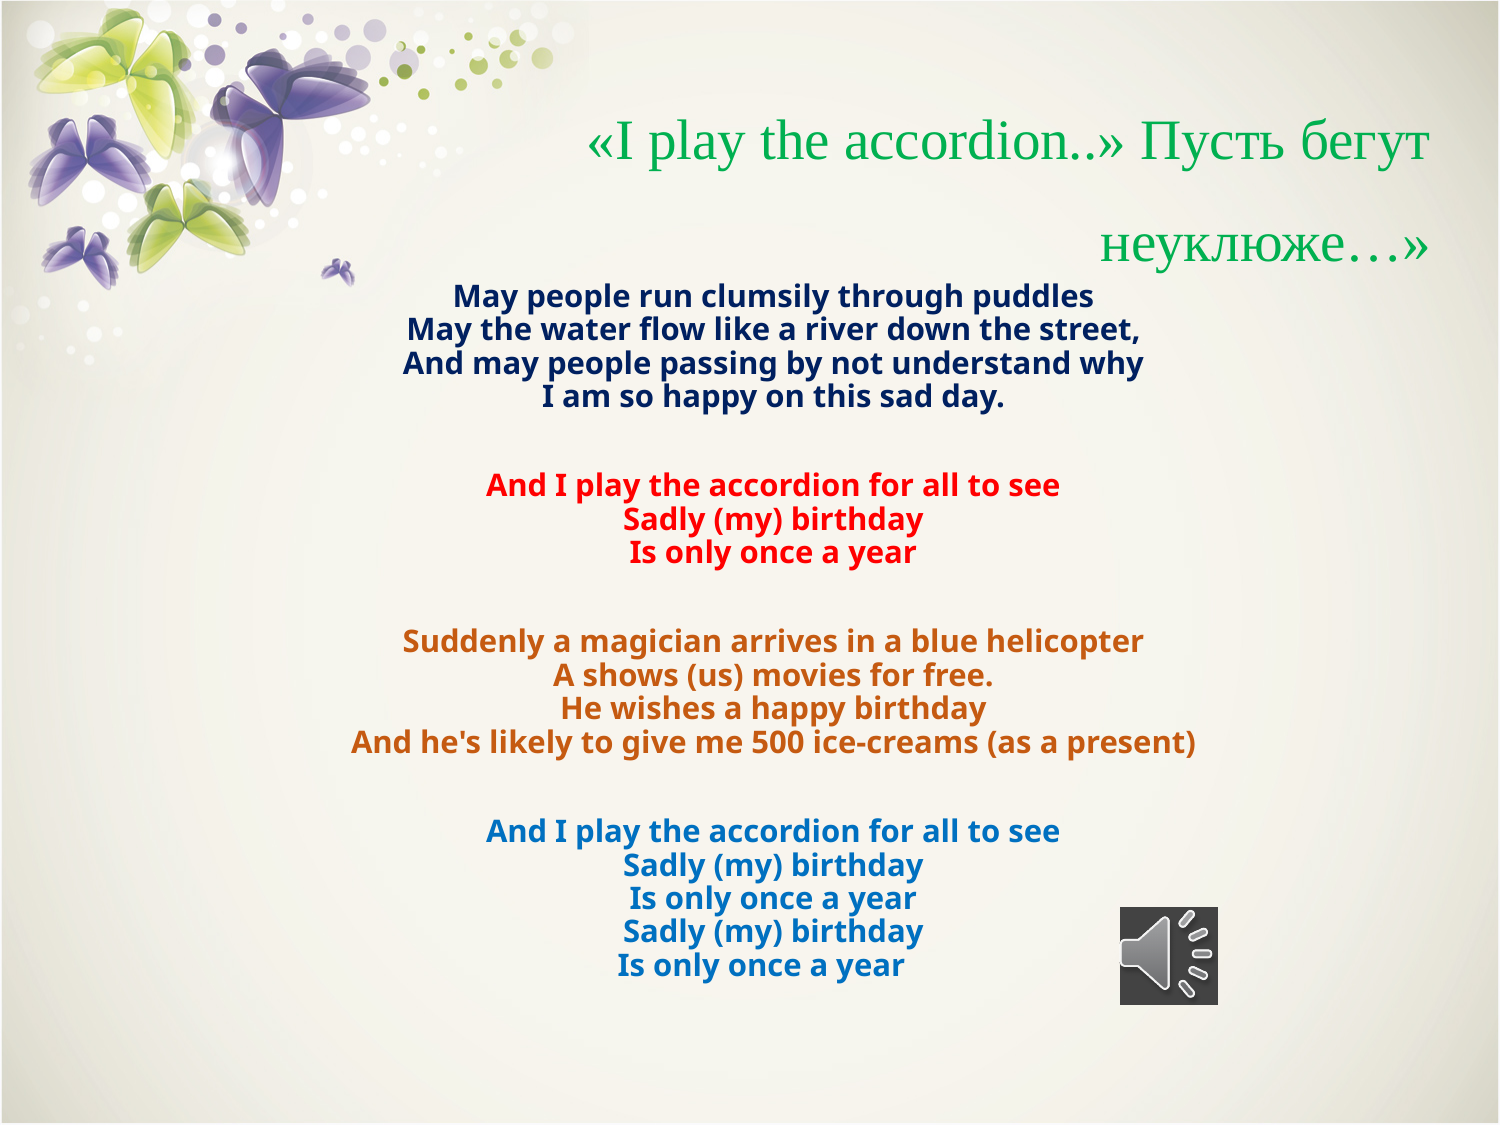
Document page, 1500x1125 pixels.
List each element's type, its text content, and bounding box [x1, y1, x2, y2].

title «I play the accordion..» Пусть бегут неуклюже…» [464, 59, 1446, 282]
picture [0, 0, 1500, 1125]
list May people run clumsily through puddles May the water flow like a river down the street, And may people passing by not understand why I am so happy on this sad day. And I play the accordion for all to see Sadly (my) birthday Is only once a year Suddenly a magician arrives in a blue helicopter A shows (us) movies for free. He wishes a happy birthday And he's likely to give me 500 ice-creams (as a present) And I play the accordion for all to see Sadly (my) birthday Is only once a year Sadly (my) birthday Is only once a year [103, 272, 1444, 1077]
